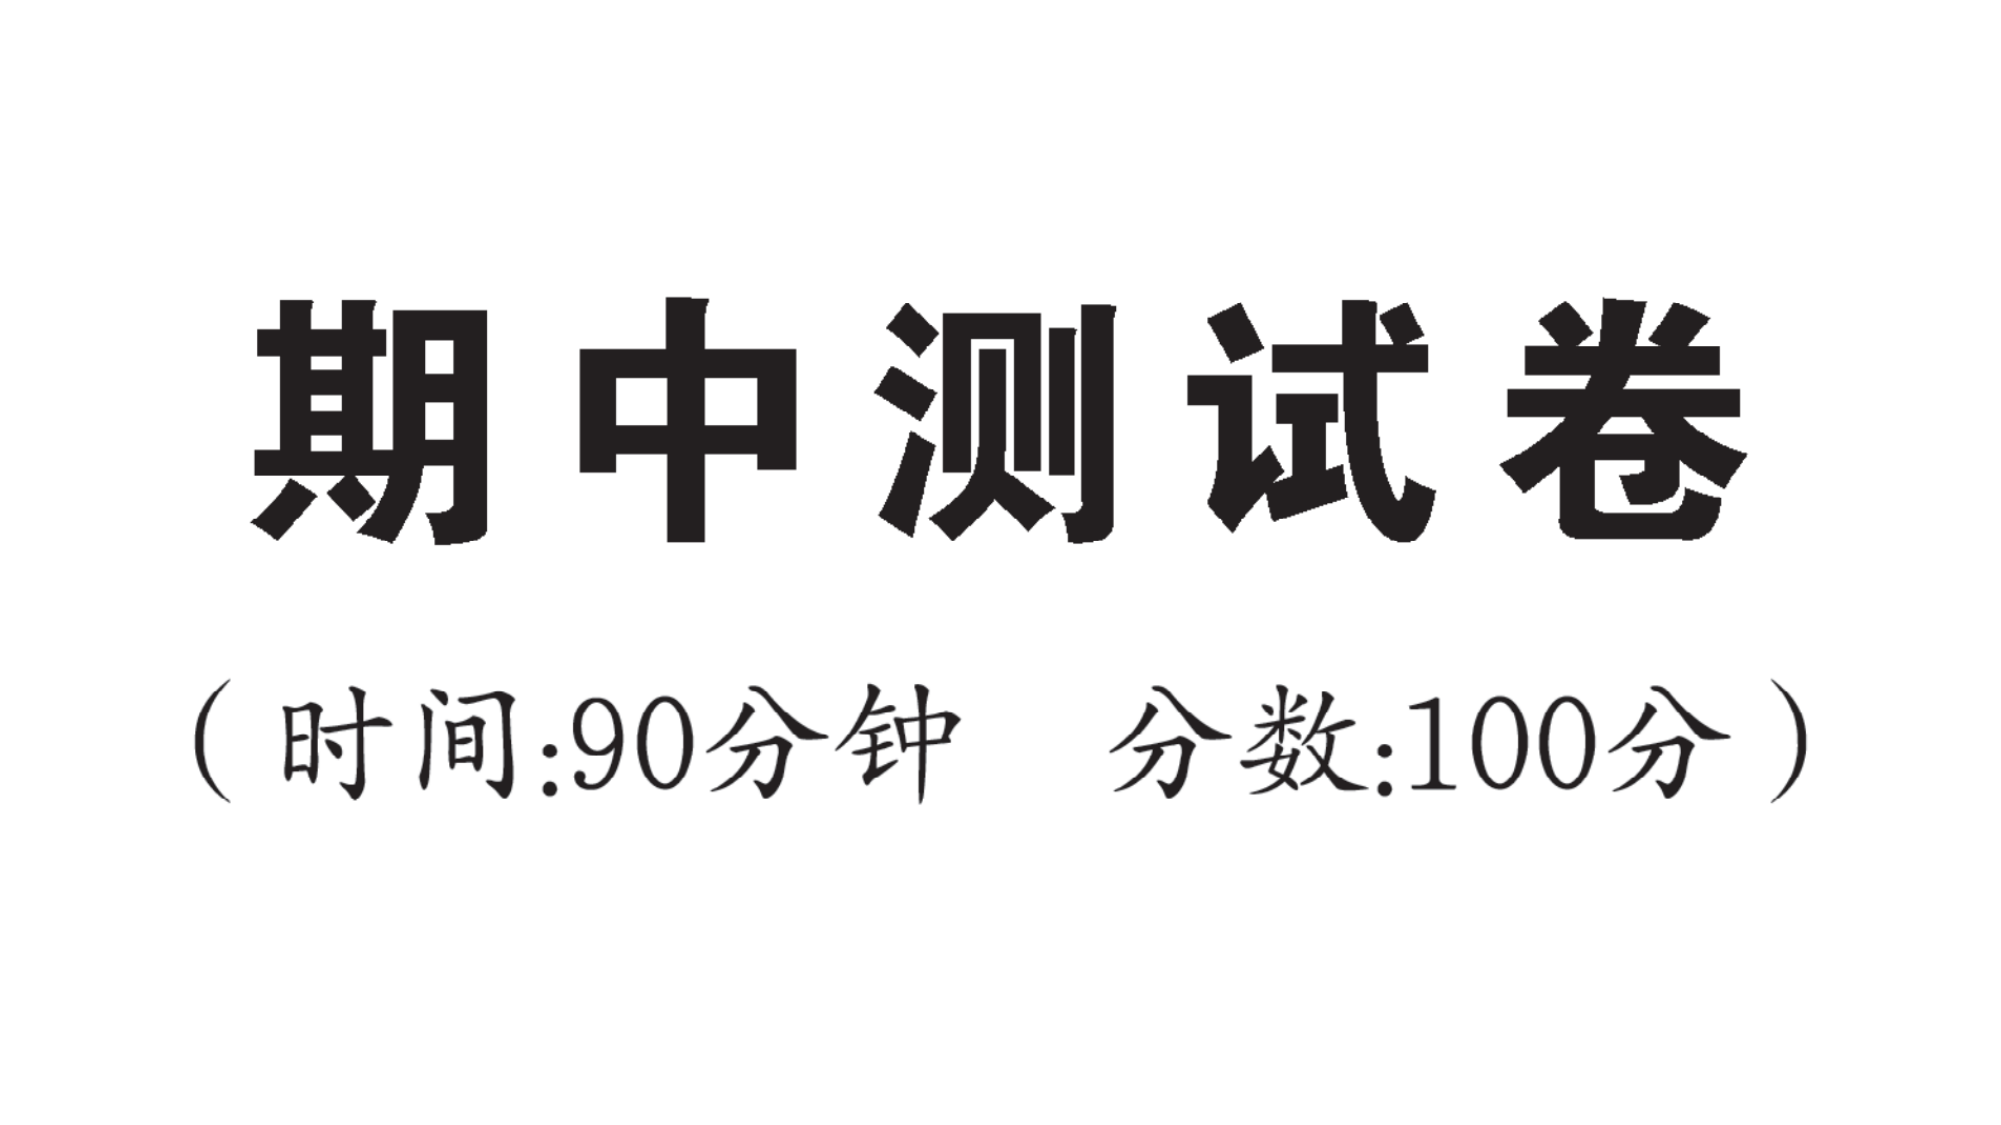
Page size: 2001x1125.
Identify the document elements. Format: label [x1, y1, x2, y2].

picture [173, 281, 1827, 844]
